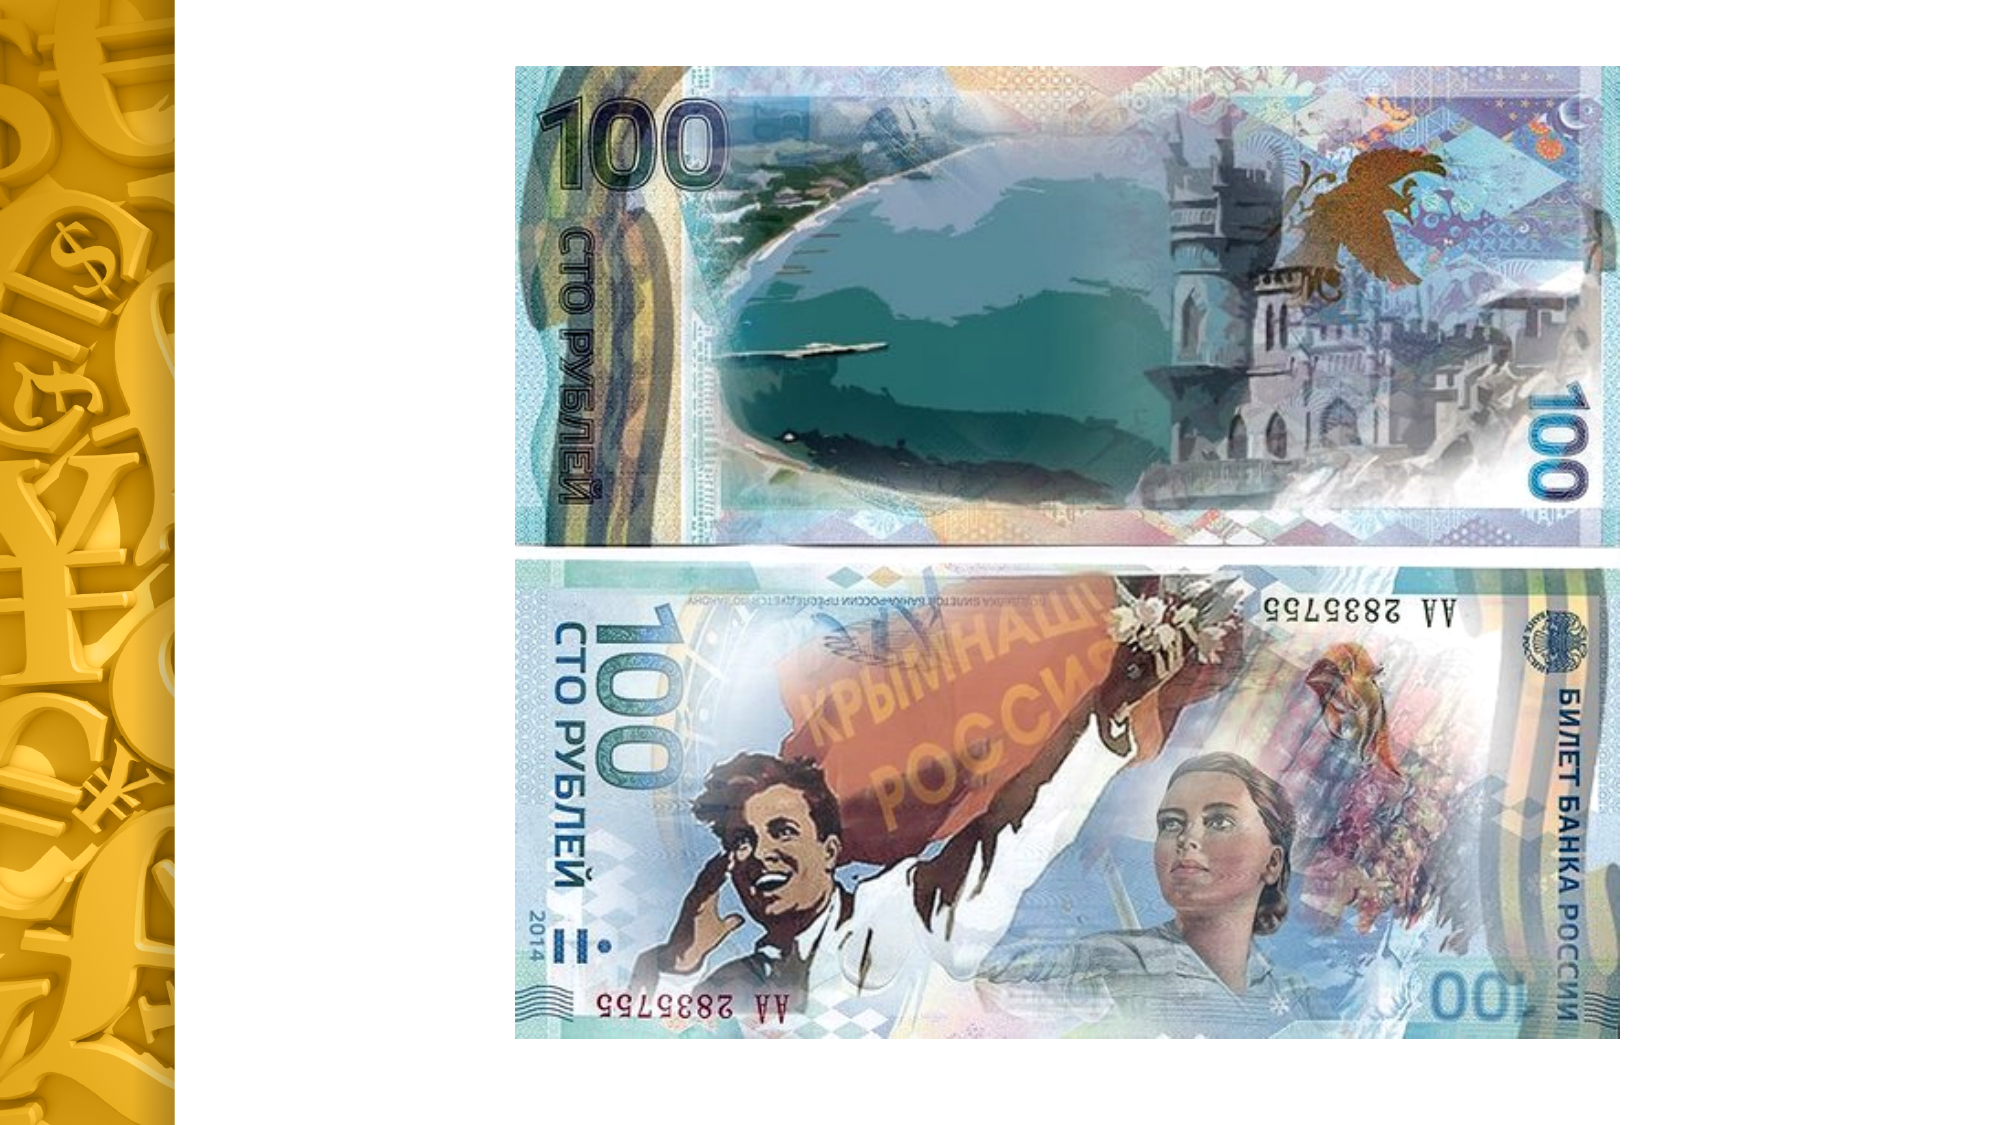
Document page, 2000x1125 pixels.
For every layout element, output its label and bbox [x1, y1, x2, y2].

picture [0, 0, 175, 1125]
picture [515, 66, 1620, 1039]
